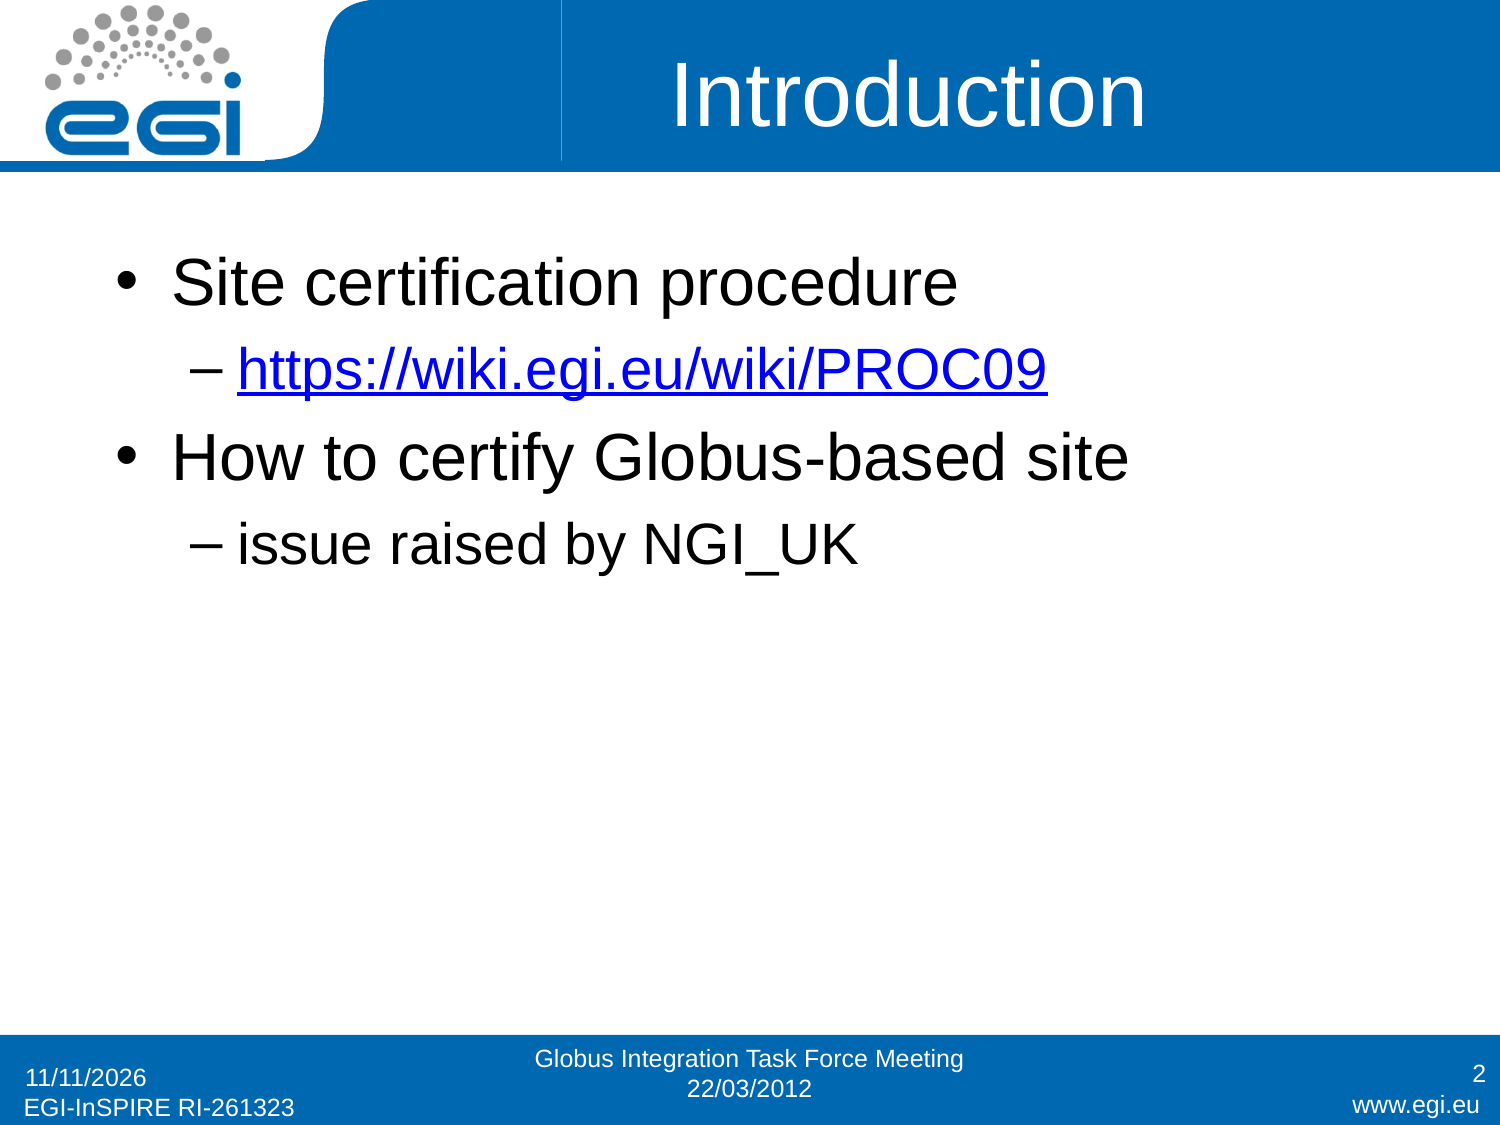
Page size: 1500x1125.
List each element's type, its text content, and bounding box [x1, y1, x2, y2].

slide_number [10, 1046, 361, 1106]
footer Globus Integration Task Force Meeting 22/03/2012 [512, 1042, 988, 1103]
picture [0, 0, 265, 161]
title Introduction [348, 19, 1471, 161]
list Site certification procedure https://wiki.egi.eu/wiki/PROC09 How to certify Globus-based site issue raised by NGI_UK [100, 231, 1425, 975]
slide_number 2 [1151, 1042, 1500, 1103]
